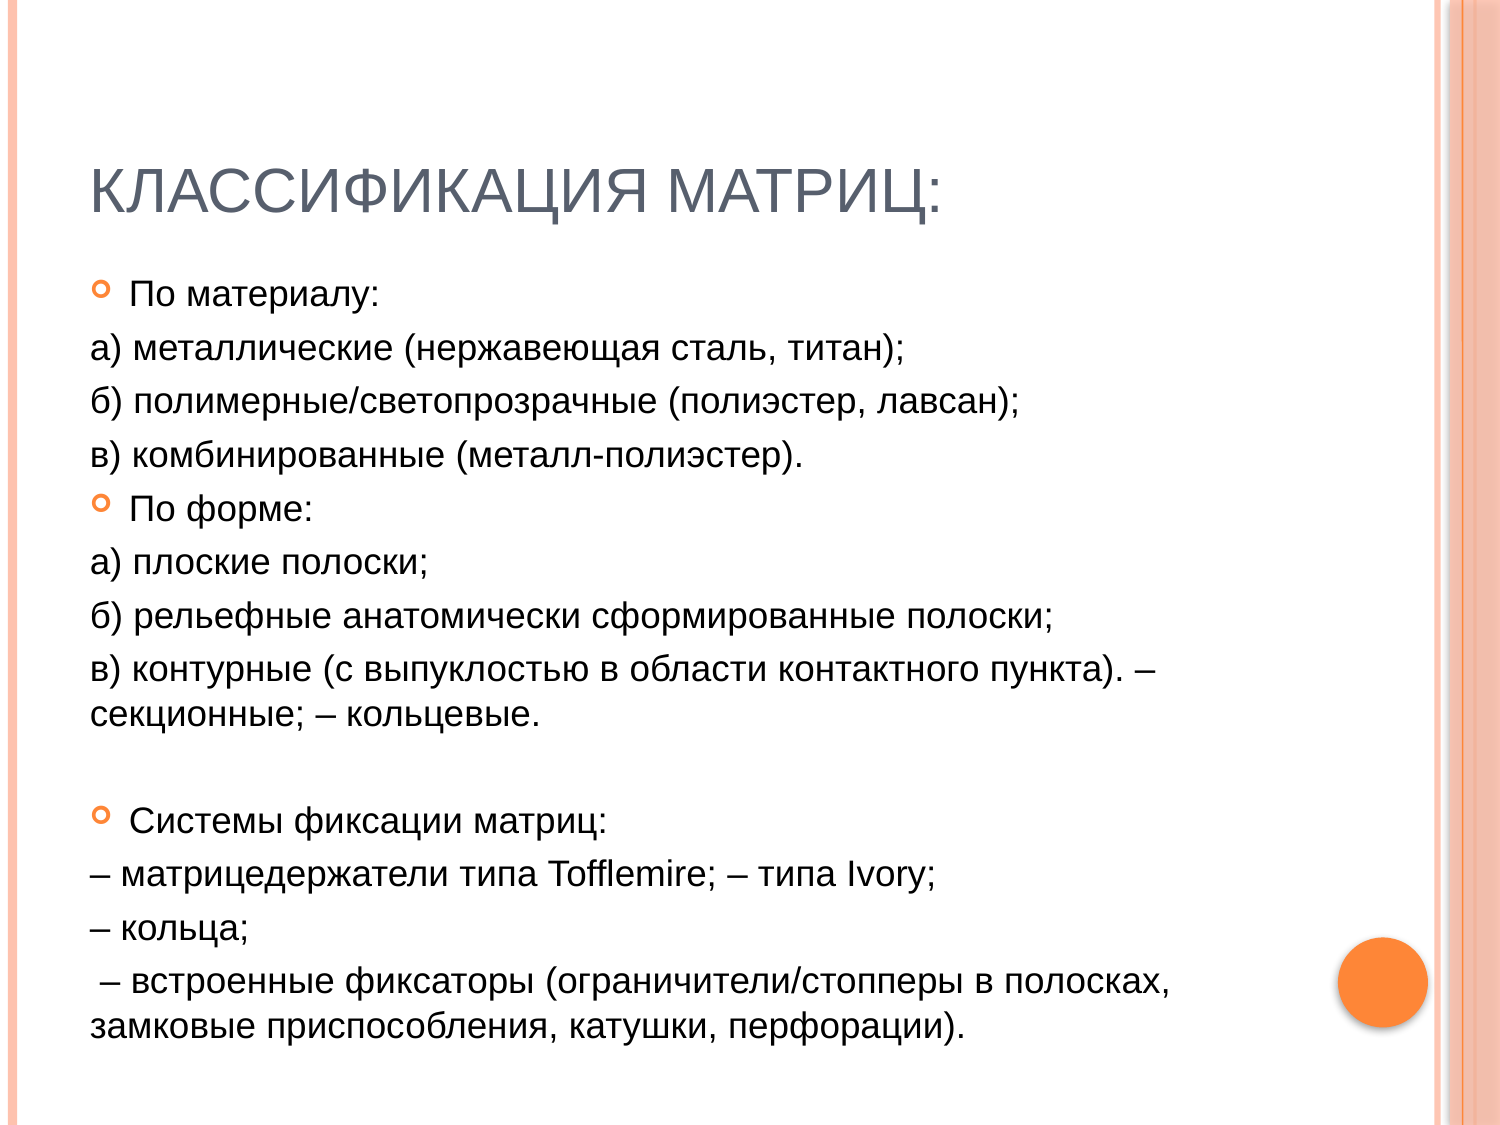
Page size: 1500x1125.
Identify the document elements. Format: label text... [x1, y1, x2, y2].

list По материалу: а) металлические (нержавеющая сталь, титан); б) полимерные/светопрозрачные (полиэстер, лавсан); в) комбинированные (металл-полиэстер). По форме: а) плоские полоски; б) рельефные анатомически сформированные полоски; в) контурные (с выпуклостью в области контактного пункта). – секционные; – кольцевые. Системы фиксации матриц: – матрицедержатели типа Tofflemire; – типа Ivory; – кольца; – встроенные фиксаторы (ограничители/стопперы в полосках, замковые приспособления, катушки, перфорации). [75, 262, 1300, 1062]
title КЛАССИФИКАЦИЯ МАТРИЦ: [75, 45, 1300, 233]
